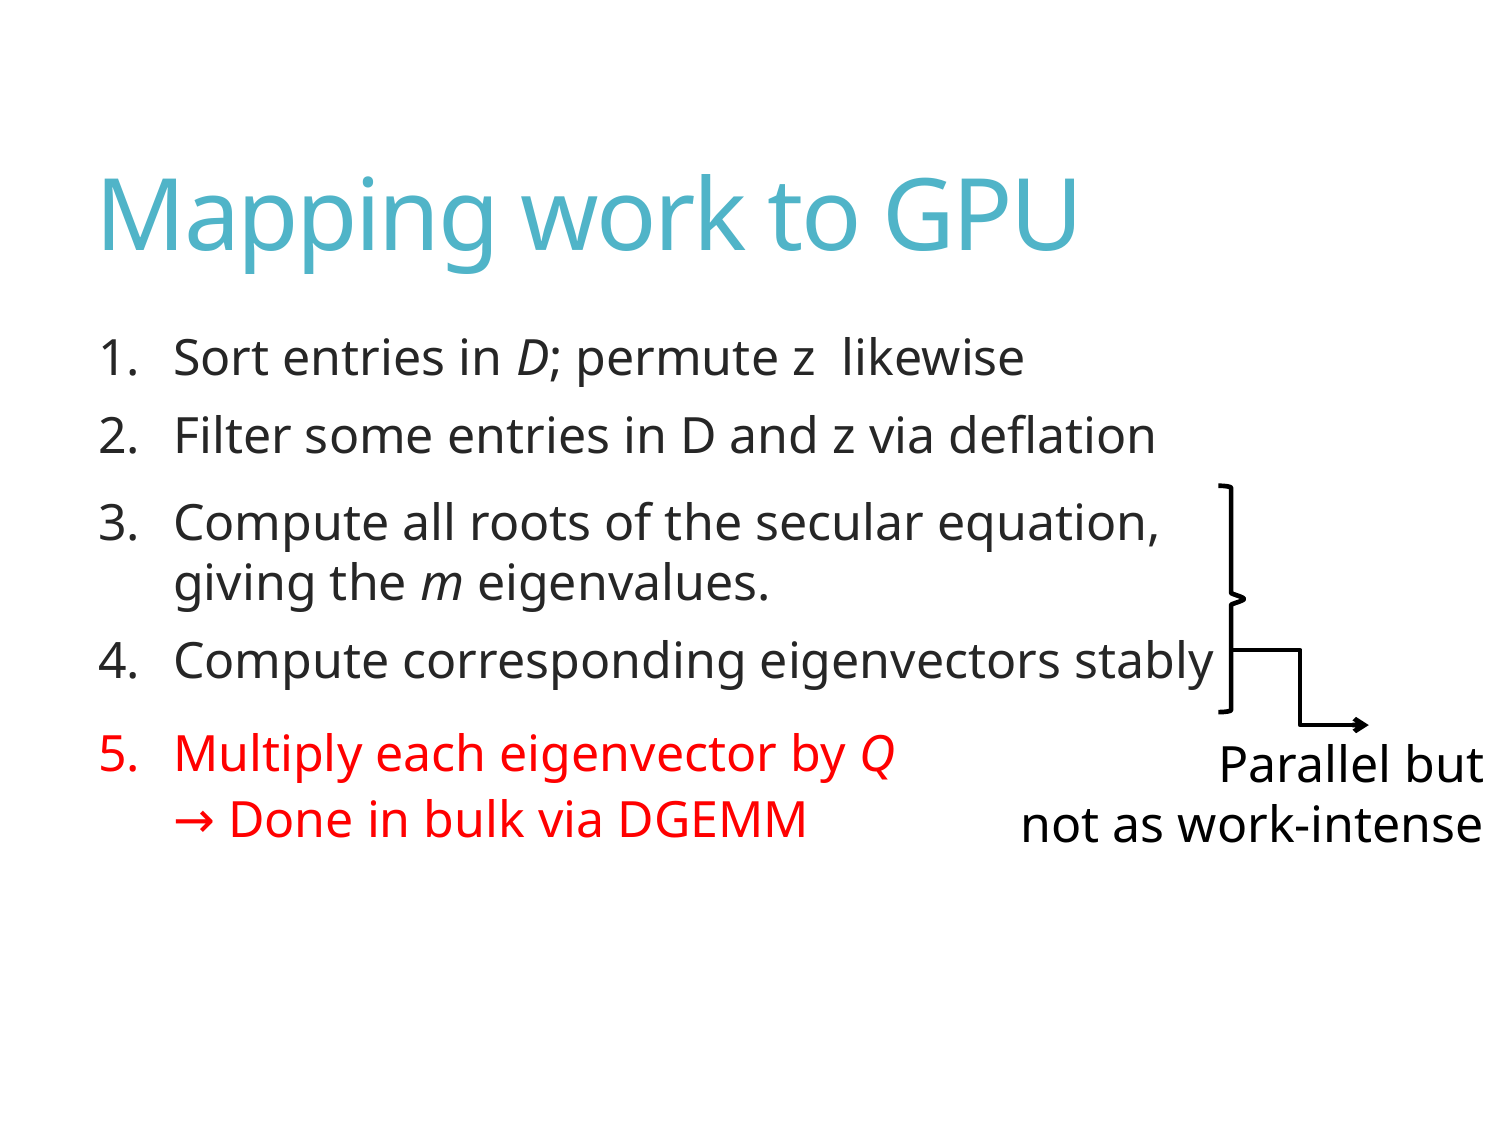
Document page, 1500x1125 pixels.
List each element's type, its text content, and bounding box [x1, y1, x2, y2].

list Sort entries in D; permute z likewise Filter some entries in D and z via deflation Compute all roots of the secular equation, giving the m eigenvalues. Compute corresponding eigenvectors stably Multiply each eigenvector by Q → Done in bulk via DGEMM [83, 326, 1463, 1053]
text_box [1218, 484, 1245, 713]
text_box Parallel but not as work-intense [1005, 725, 1500, 860]
title Mapping work to GPU [80, 81, 1407, 354]
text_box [1231, 649, 1369, 726]
